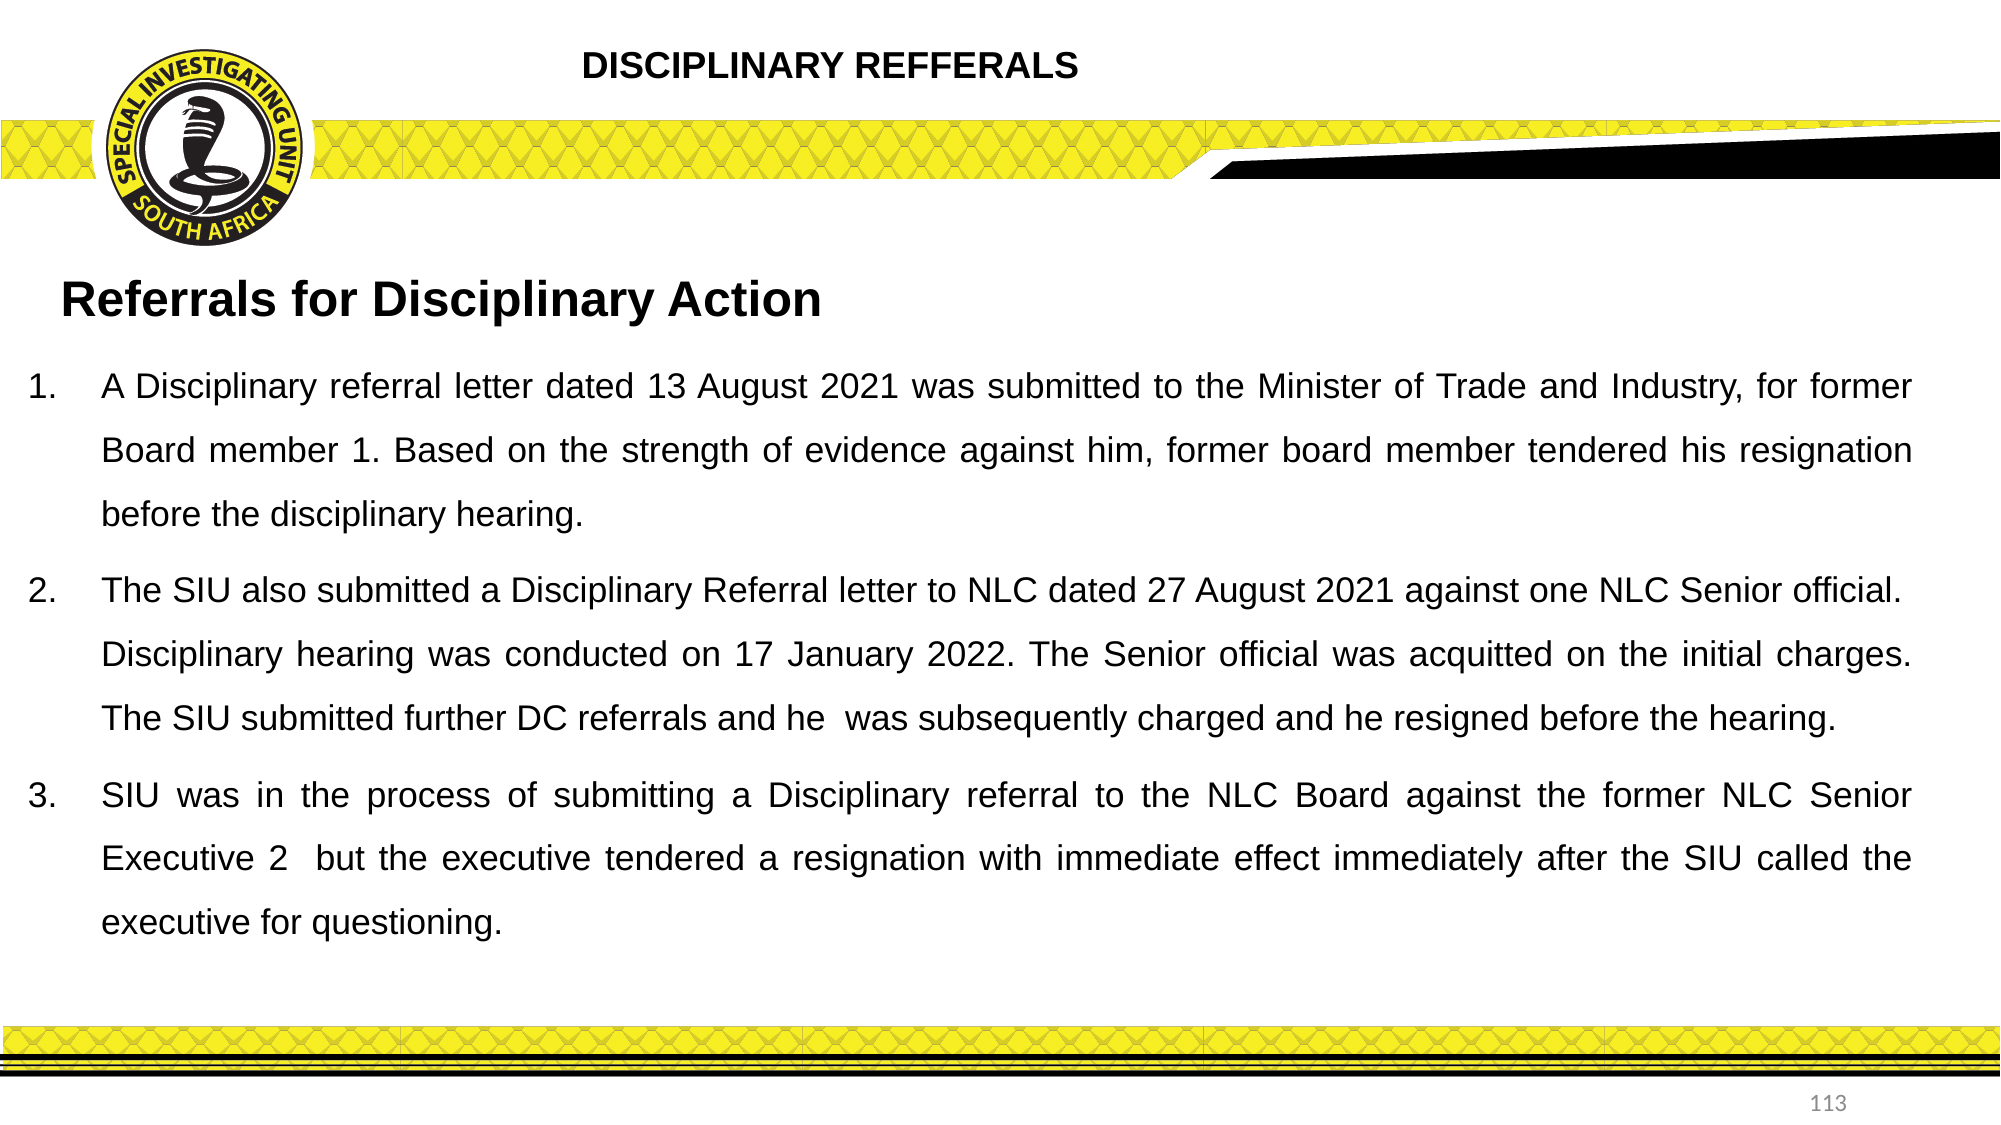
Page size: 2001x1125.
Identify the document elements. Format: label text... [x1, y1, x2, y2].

list A Disciplinary referral letter dated 13 August 2021 was submitted to the Minister of Trade and Industry, for former Board member 1. Based on the strength of evidence against him, former board member tendered his resignation before the disciplinary hearing. The SIU also submitted a Disciplinary Referral letter to NLC dated 27 August 2021 against one NLC Senior official. Disciplinary hearing was conducted on 17 January 2022. The Senior official was acquitted on the initial charges. The SIU submitted further DC referrals and he was subsequently charged and he resigned before the hearing. SIU was in the process of submitting a Disciplinary referral to the NLC Board against the former NLC Senior Executive 2 but the executive tendered a resignation with immediate effect immediately after the SIU called the executive for questioning. [12, 334, 1929, 1011]
picture [0, 0, 2000, 1125]
text_box DISCIPLINARY REFFERALS [331, 38, 1341, 94]
list Referrals for Disciplinary Action [45, 247, 984, 334]
slide_number 113 [1412, 1072, 1863, 1125]
